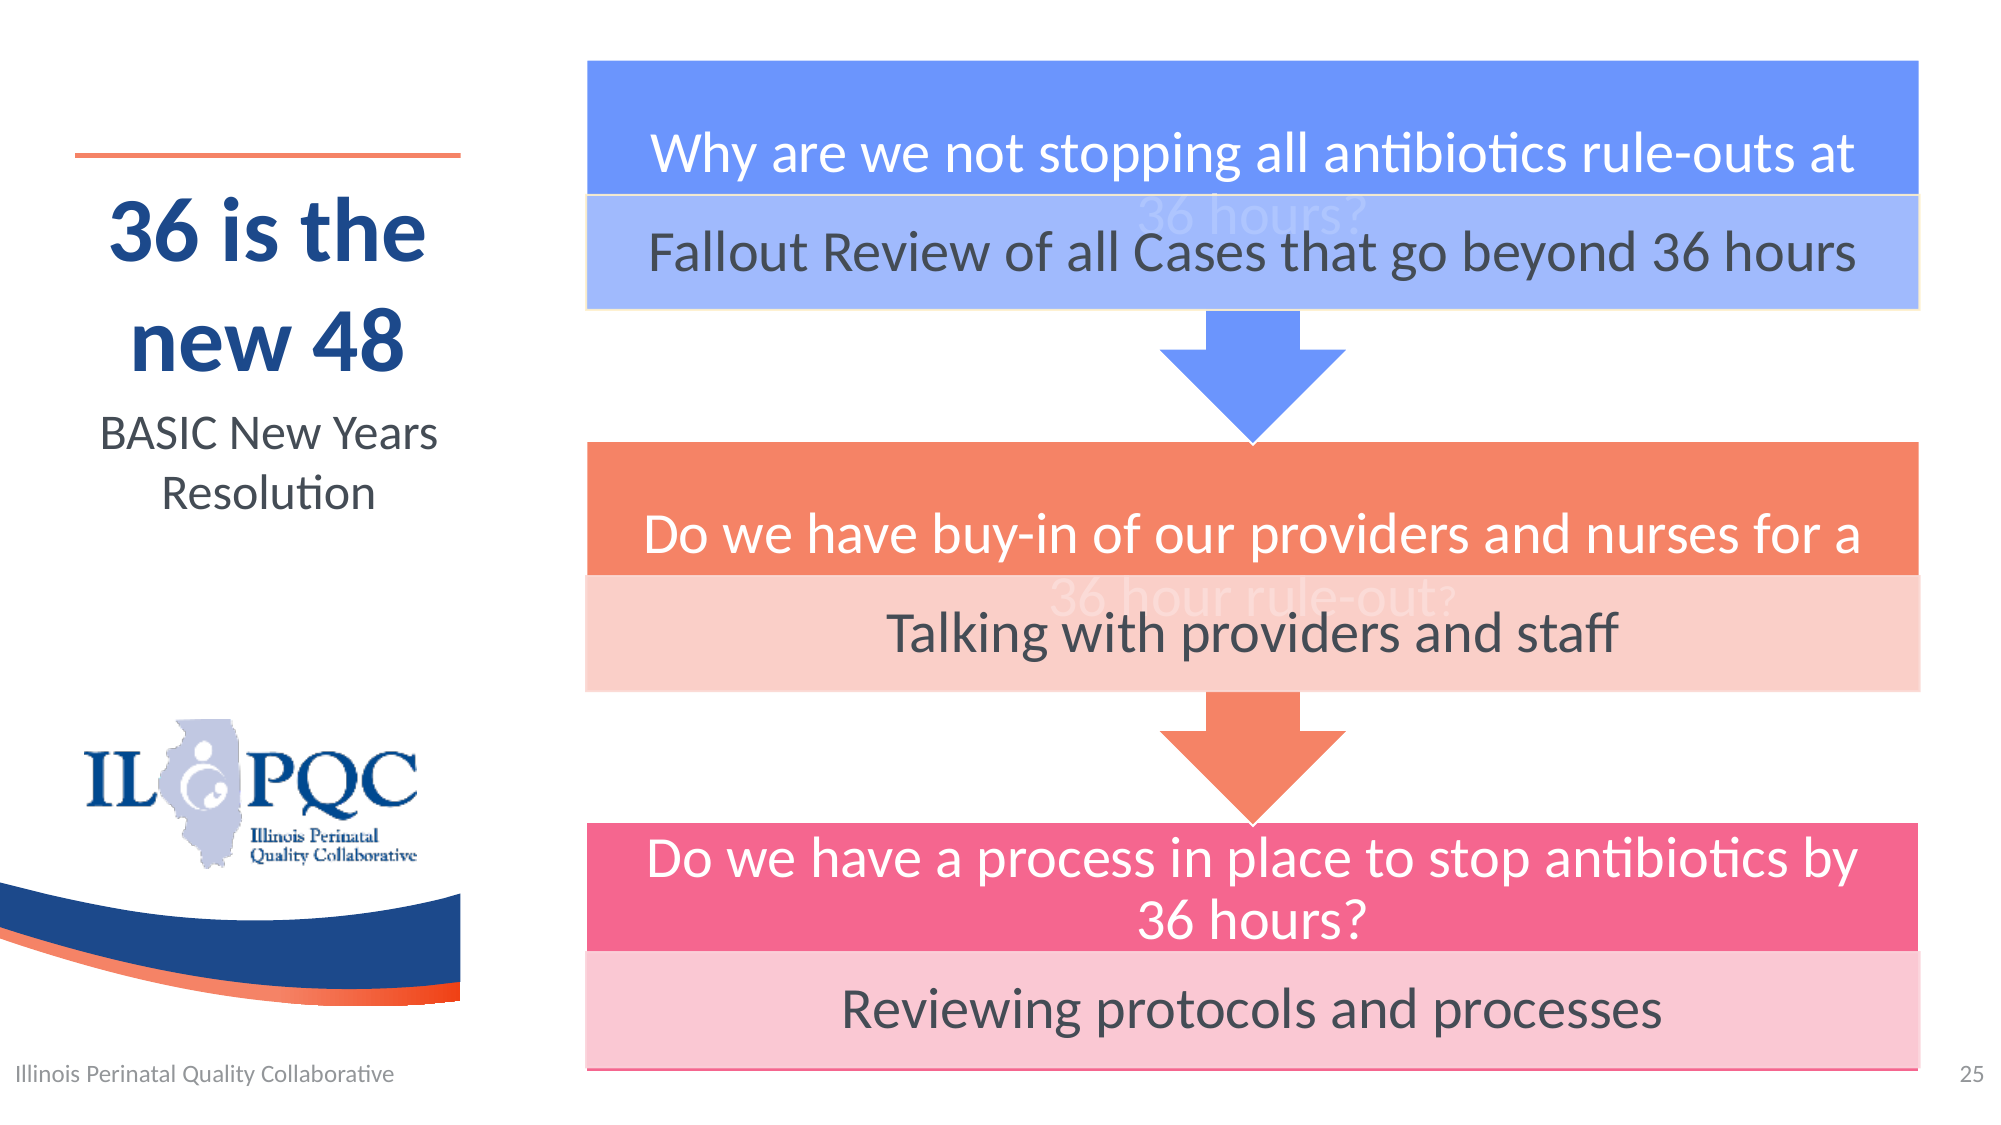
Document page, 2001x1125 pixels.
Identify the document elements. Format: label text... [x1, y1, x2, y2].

slide_number 25 [1550, 1042, 2000, 1103]
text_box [586, 59, 1920, 1073]
footer Illinois Perinatal Quality Collaborative [0, 1042, 675, 1103]
list BASIC New Years Resolution [76, 392, 462, 655]
picture [84, 719, 417, 869]
title 36 is the new 48 [22, 171, 513, 389]
